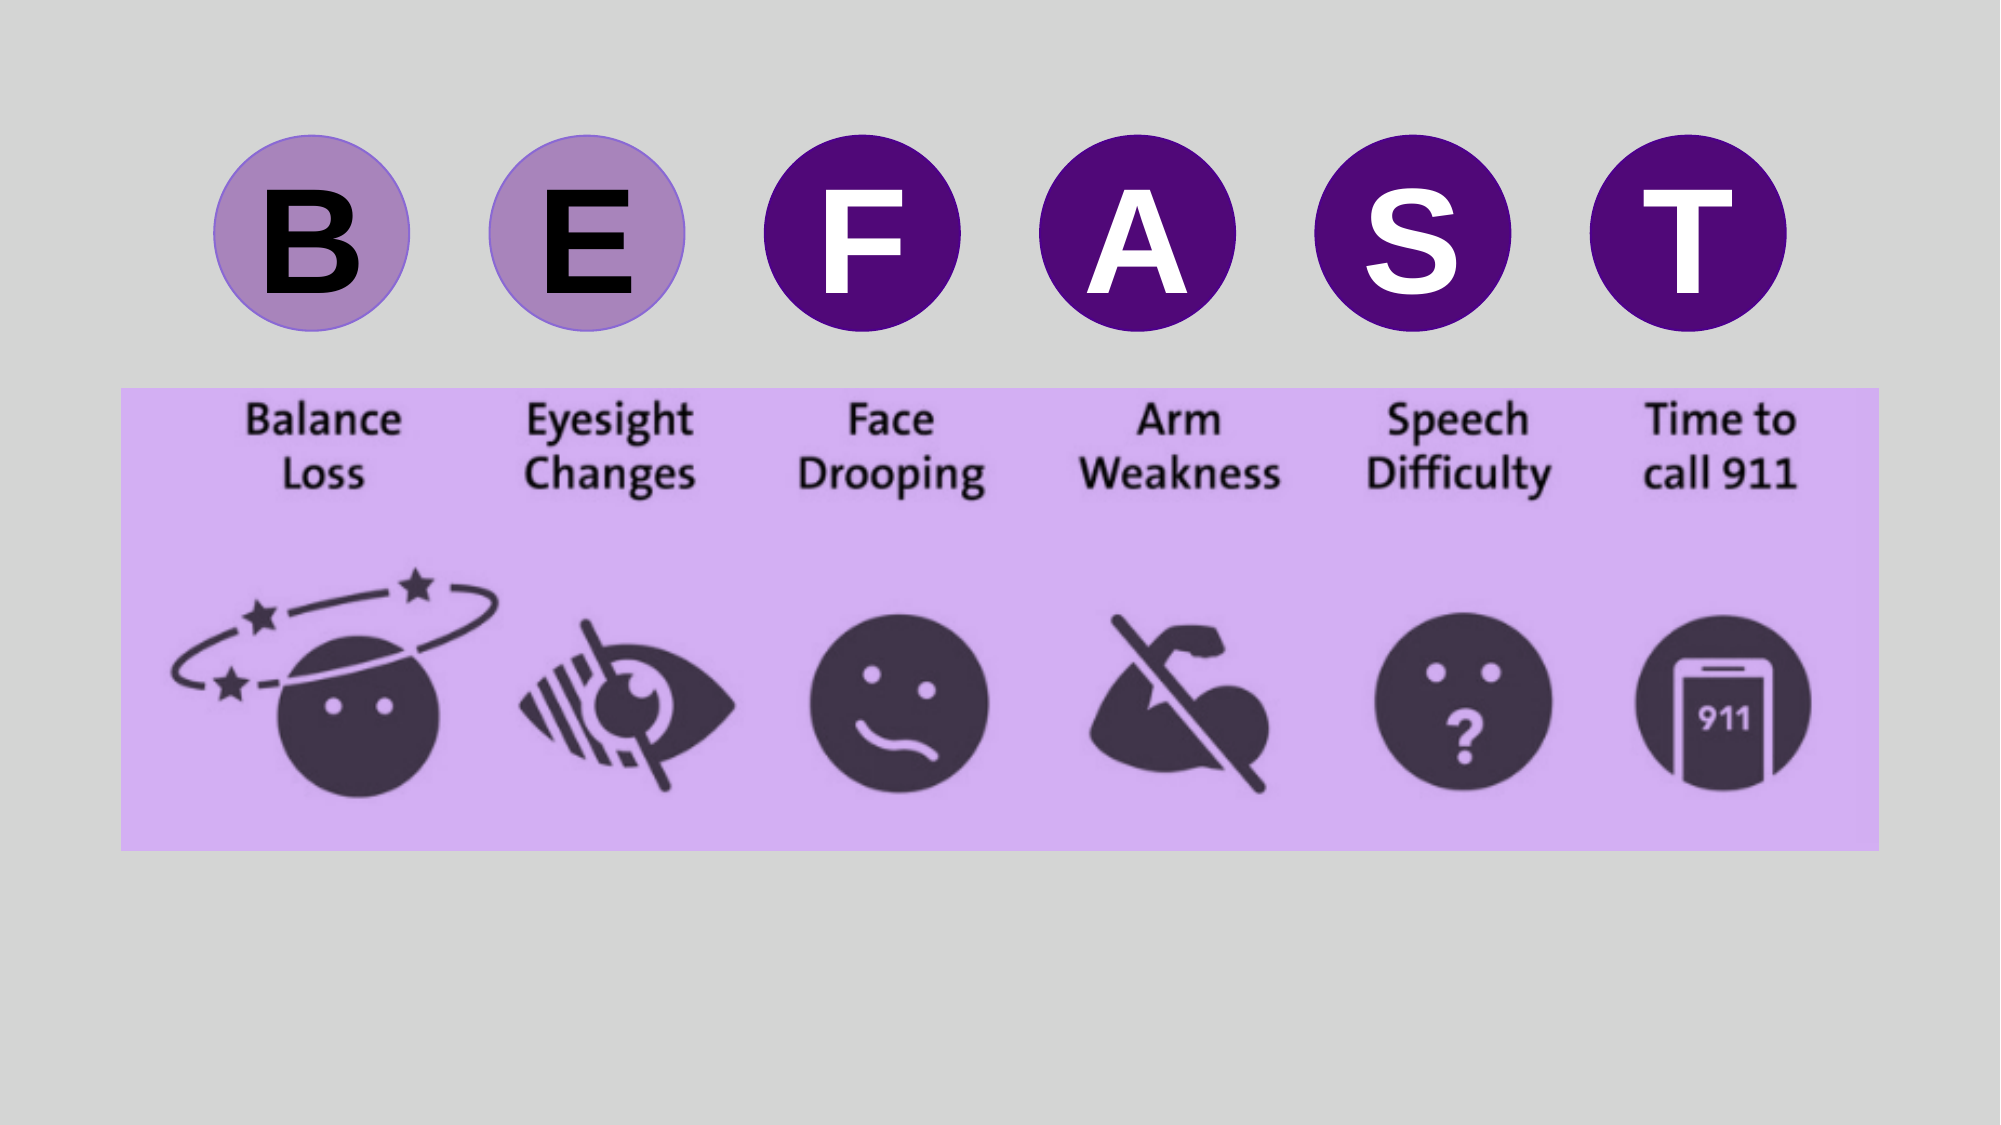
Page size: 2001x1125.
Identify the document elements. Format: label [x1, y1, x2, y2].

text_box [214, 135, 1786, 331]
picture [121, 388, 1879, 851]
